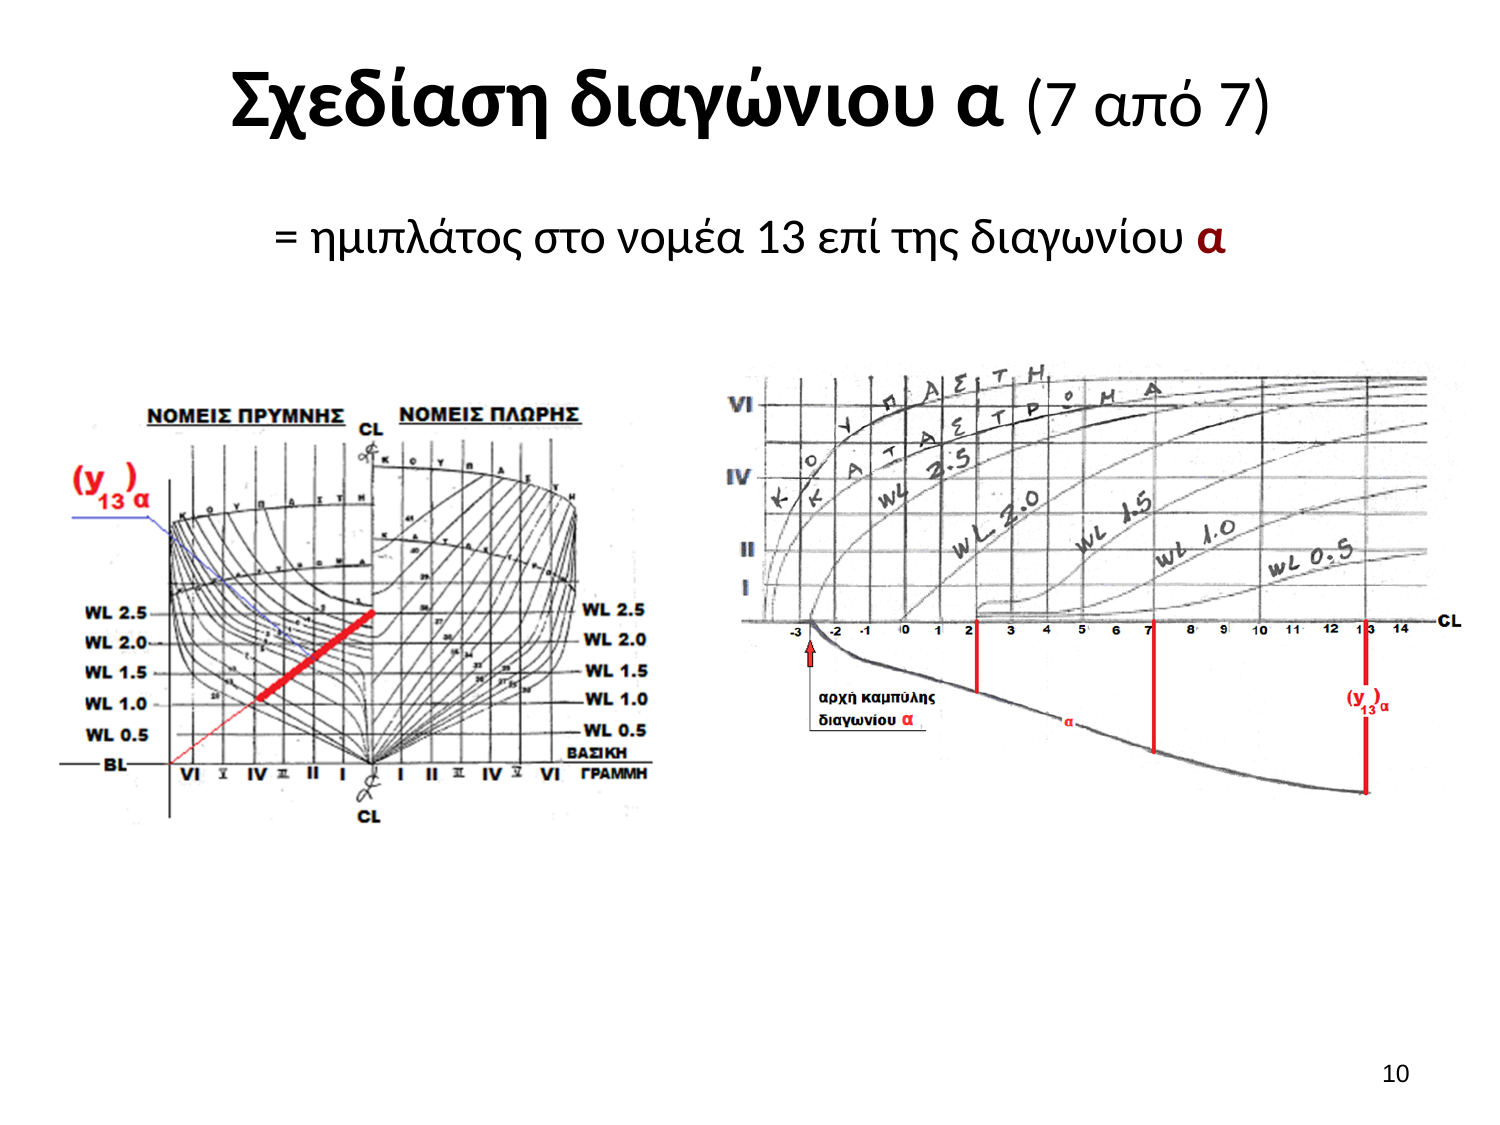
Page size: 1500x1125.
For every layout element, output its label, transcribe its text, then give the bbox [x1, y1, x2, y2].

picture [52, 390, 662, 829]
title Σχεδίαση διαγώνιου α (7 από 7) [76, 19, 1427, 169]
slide_number 9 [1074, 1042, 1425, 1103]
picture [726, 361, 1465, 800]
